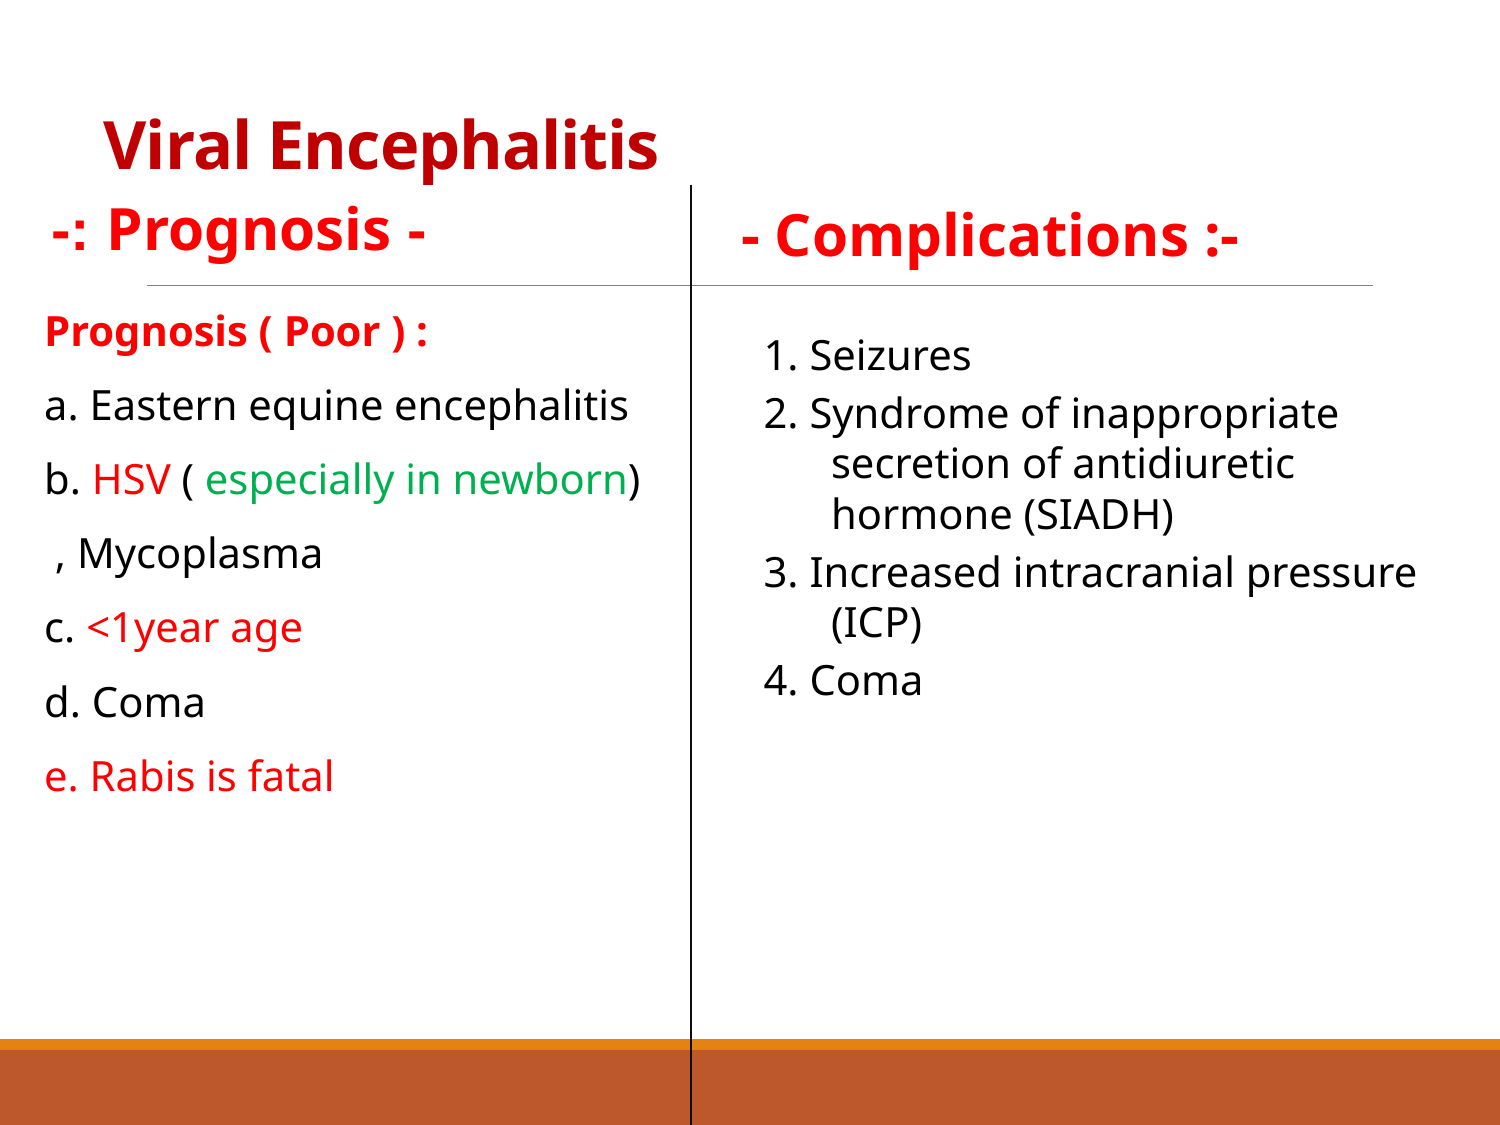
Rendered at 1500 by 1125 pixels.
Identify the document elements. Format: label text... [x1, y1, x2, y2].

list Prognosis ( Poor ) : a. Eastern equine encephalitis b. HSV ( especially in newborn) , Mycoplasma c. <1year age d. Coma e. Rabis is fatal [699, 302, 1372, 1046]
title Viral Encephalitis [88, 3, 1439, 191]
list Prognosis ( Poor ) : a. Eastern equine encephalitis b. HSV ( especially in newborn) , Mycoplasma c. <1year age d. Coma e. Rabis is fatal [21, 302, 687, 1046]
text_box - Prognosis :- [20, 184, 442, 270]
text_box - Complications :- 1. Seizures 2. Syndrome of inappropriate secretion of antidiuretic hormone (SIADH) 3. Increased intracranial pressure (ICP) 4. Coma [726, 190, 1477, 712]
